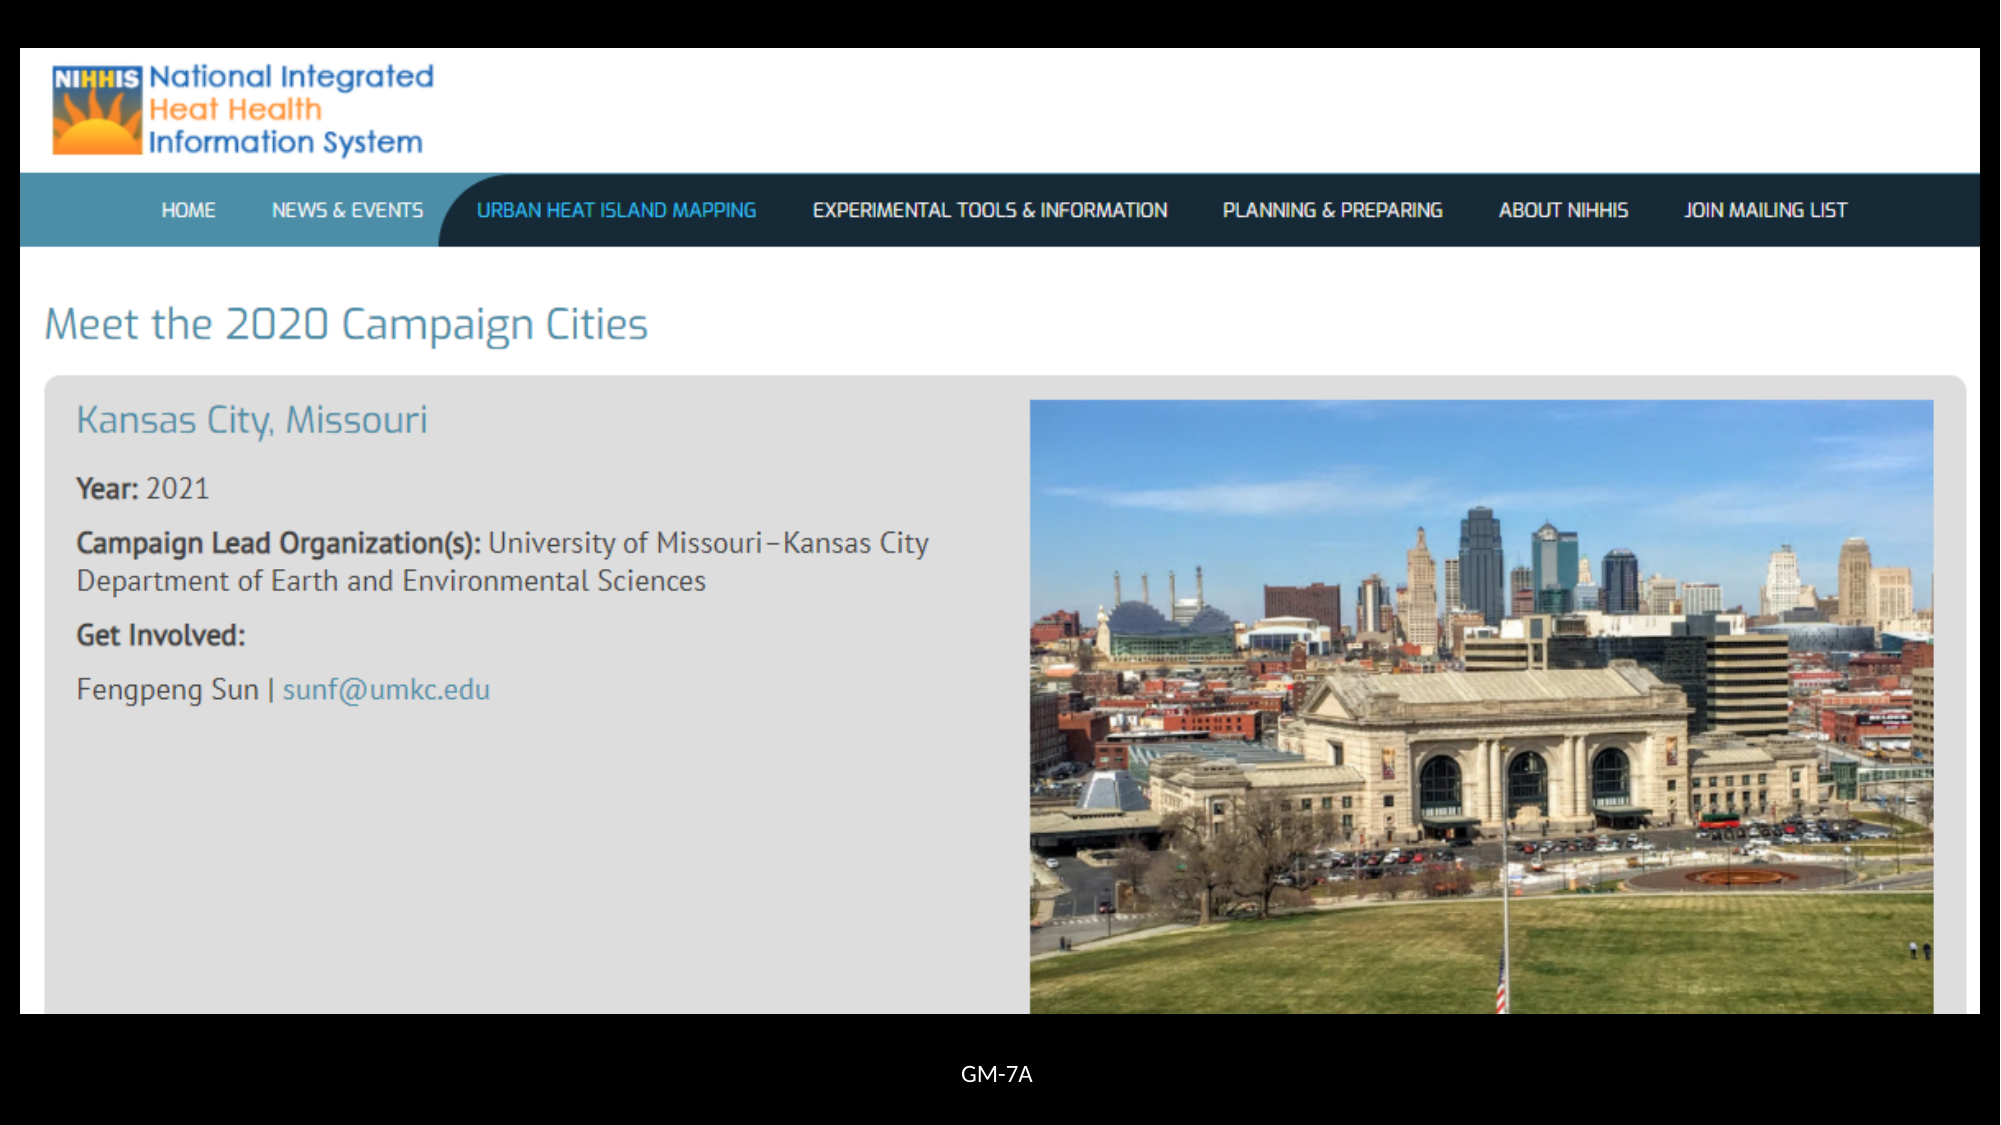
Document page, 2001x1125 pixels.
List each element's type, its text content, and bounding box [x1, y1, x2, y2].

picture [20, 48, 1980, 1014]
footer GM-7A [662, 1042, 1338, 1103]
